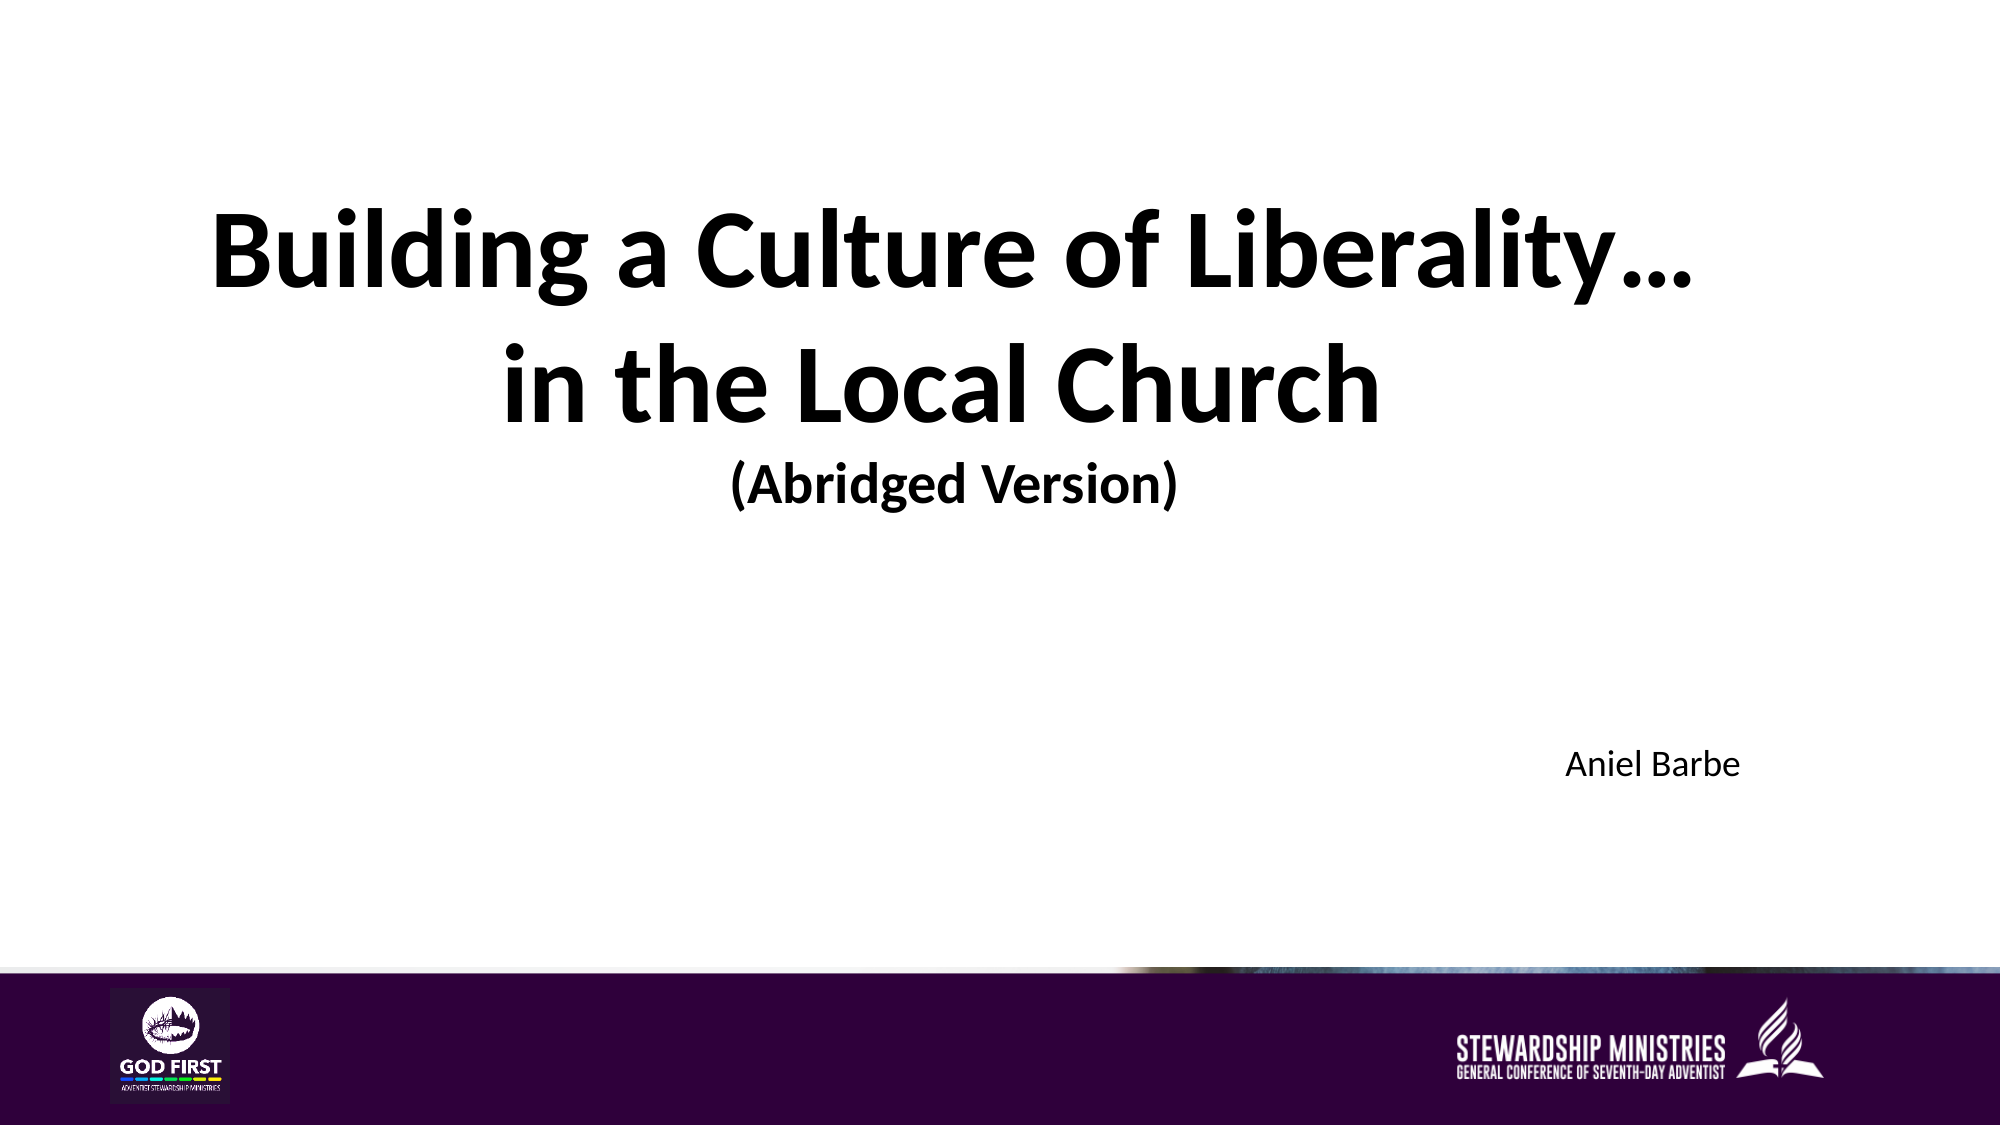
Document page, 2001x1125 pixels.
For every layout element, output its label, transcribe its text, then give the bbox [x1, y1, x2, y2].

text_box Building a Culture of Liberality… in the Local Church (Abridged Version) [97, 167, 1812, 713]
text_box Aniel Barbe [1550, 731, 1805, 791]
picture [0, 967, 2000, 1125]
